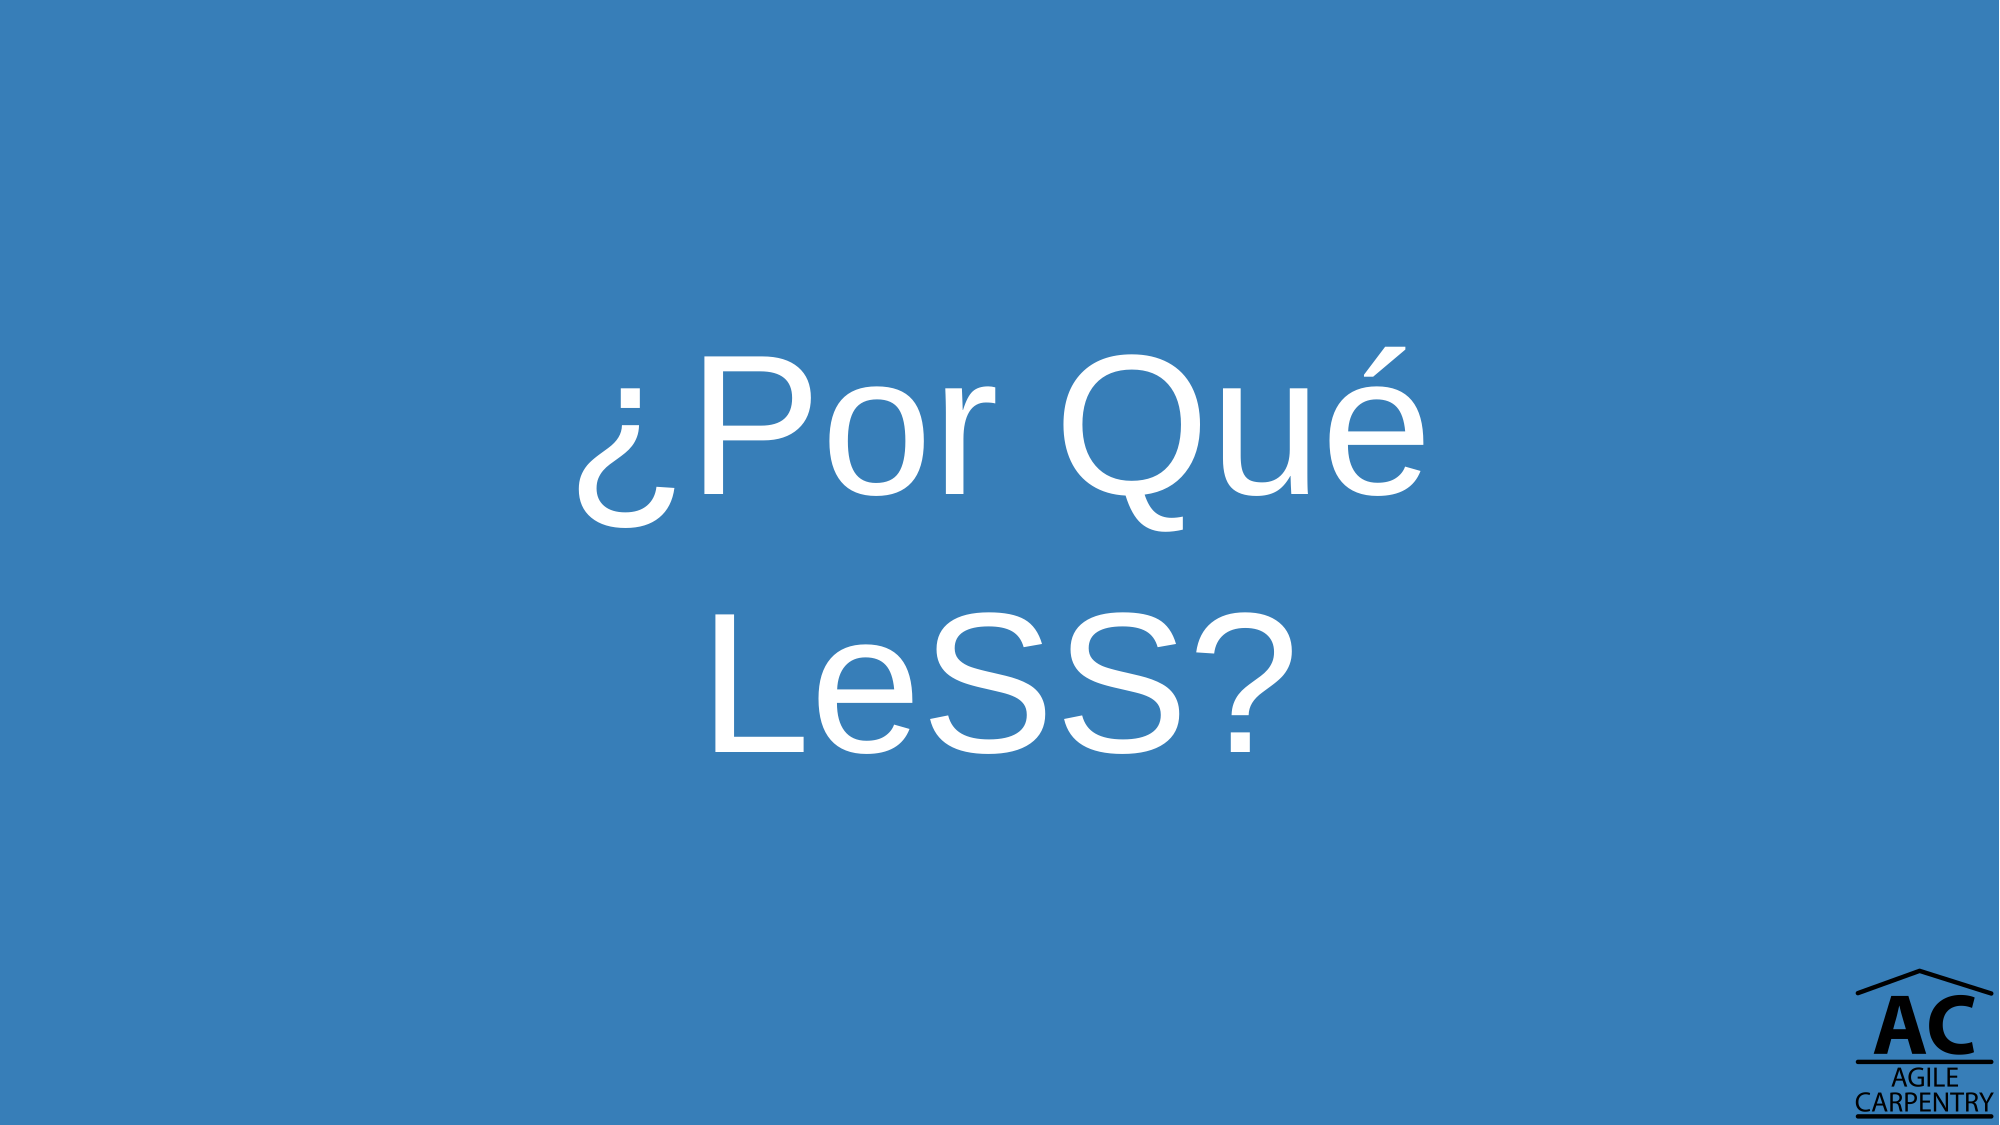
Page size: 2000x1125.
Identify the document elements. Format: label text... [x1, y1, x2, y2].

picture [1849, 968, 2000, 1119]
list ¿Por Qué LeSS? [0, 304, 2000, 821]
